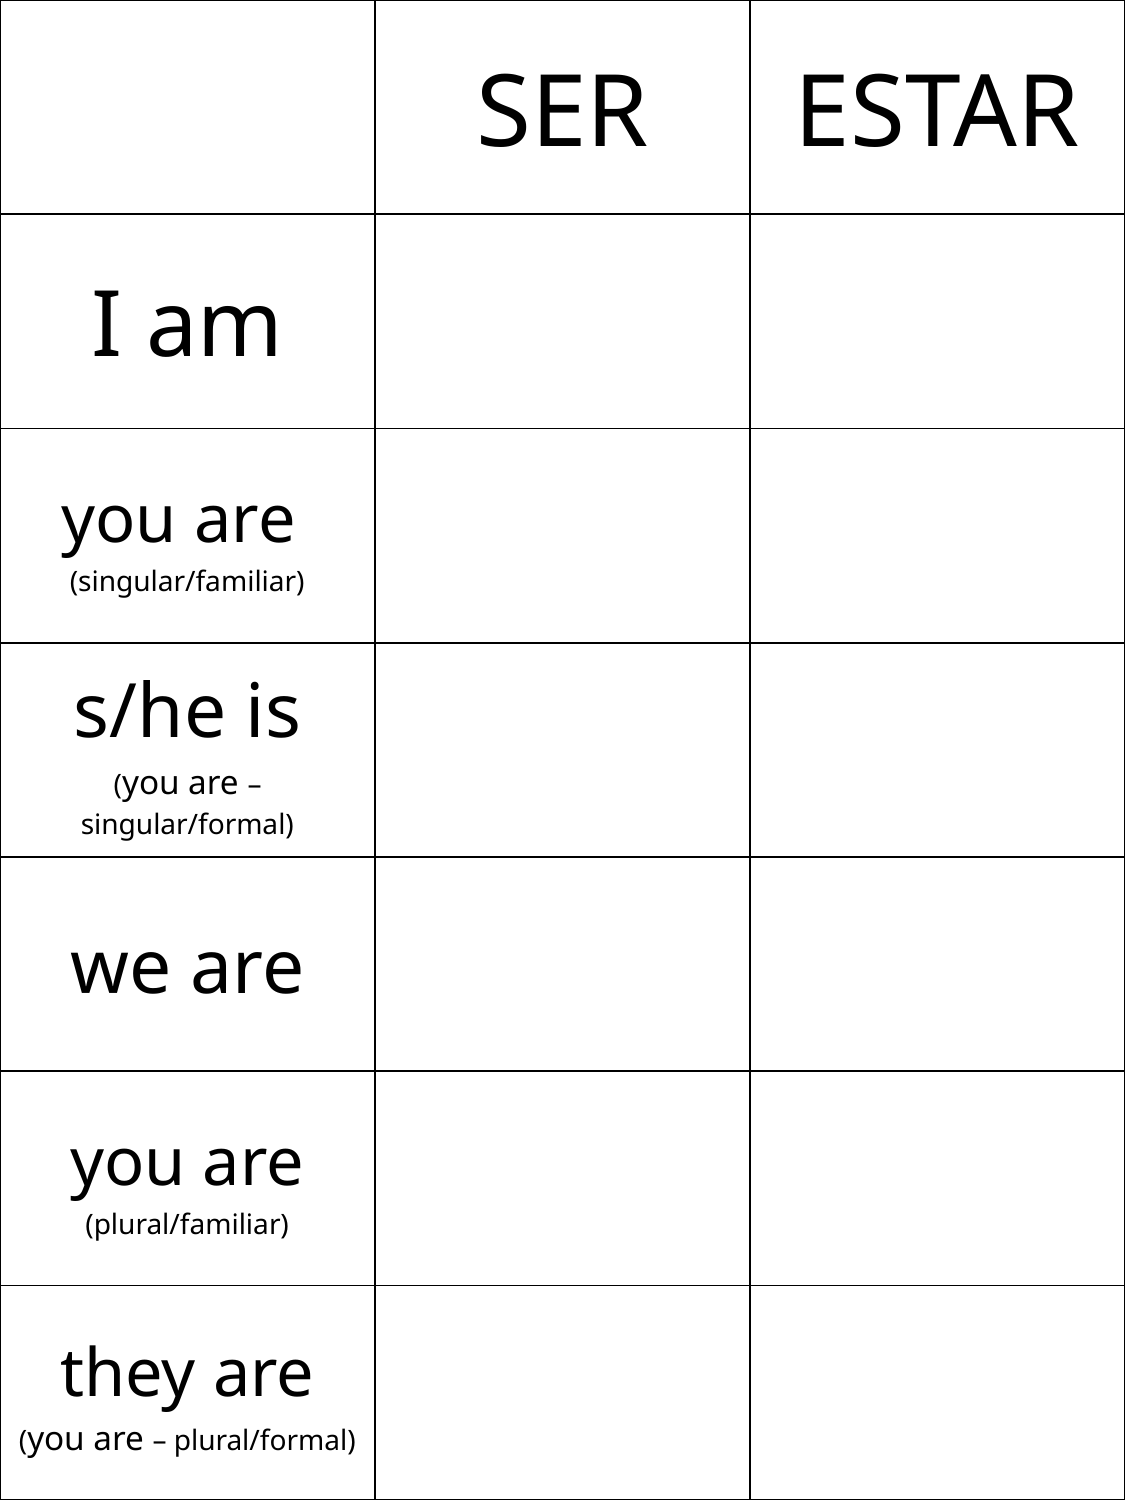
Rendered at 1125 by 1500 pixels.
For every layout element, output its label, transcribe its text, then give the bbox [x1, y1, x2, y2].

table_cell [376, 644, 749, 856]
table_cell [751, 215, 1124, 428]
table_cell [376, 858, 749, 1070]
table_cell [751, 644, 1124, 856]
table_cell we are [1, 858, 374, 1070]
table_header SER [376, 1, 749, 213]
table_cell [751, 1072, 1124, 1285]
table_cell [376, 1286, 749, 1499]
table_header [1, 1, 374, 213]
table_header ESTAR [751, 1, 1124, 213]
table_cell they are (you are – plural/formal) [1, 1286, 374, 1499]
table_cell [751, 1286, 1124, 1499]
table_cell I am [1, 215, 374, 428]
table_cell [751, 429, 1124, 642]
table_cell s/he is (you are – singular/formal) [1, 644, 374, 856]
table_cell [376, 215, 749, 428]
table_cell [751, 858, 1124, 1070]
table_cell you are (singular/familiar) [1, 429, 374, 642]
table_cell [376, 1072, 749, 1285]
table_cell you are (plural/familiar) [1, 1072, 374, 1285]
table_cell [376, 429, 749, 642]
